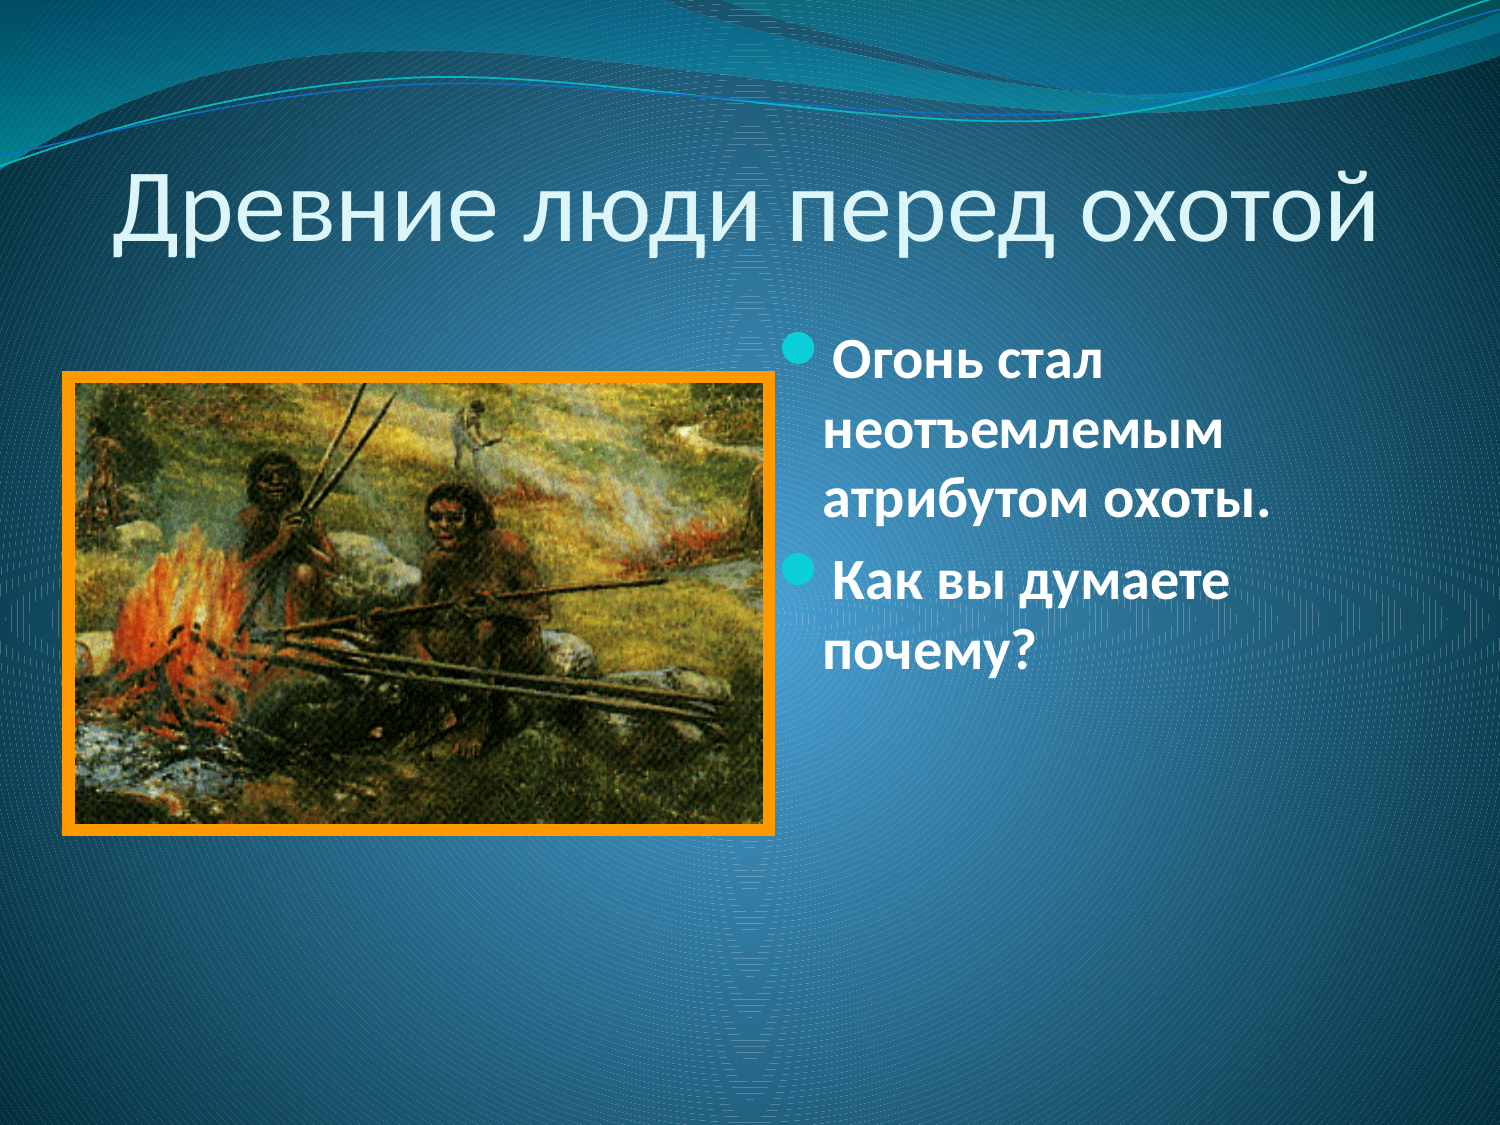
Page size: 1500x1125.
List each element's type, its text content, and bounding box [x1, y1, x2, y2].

list Огонь стал неотъемлемым атрибутом охоты. Как вы думаете почему? [762, 312, 1388, 988]
title Древние люди перед охотой [112, 74, 1388, 263]
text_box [74, 383, 763, 824]
